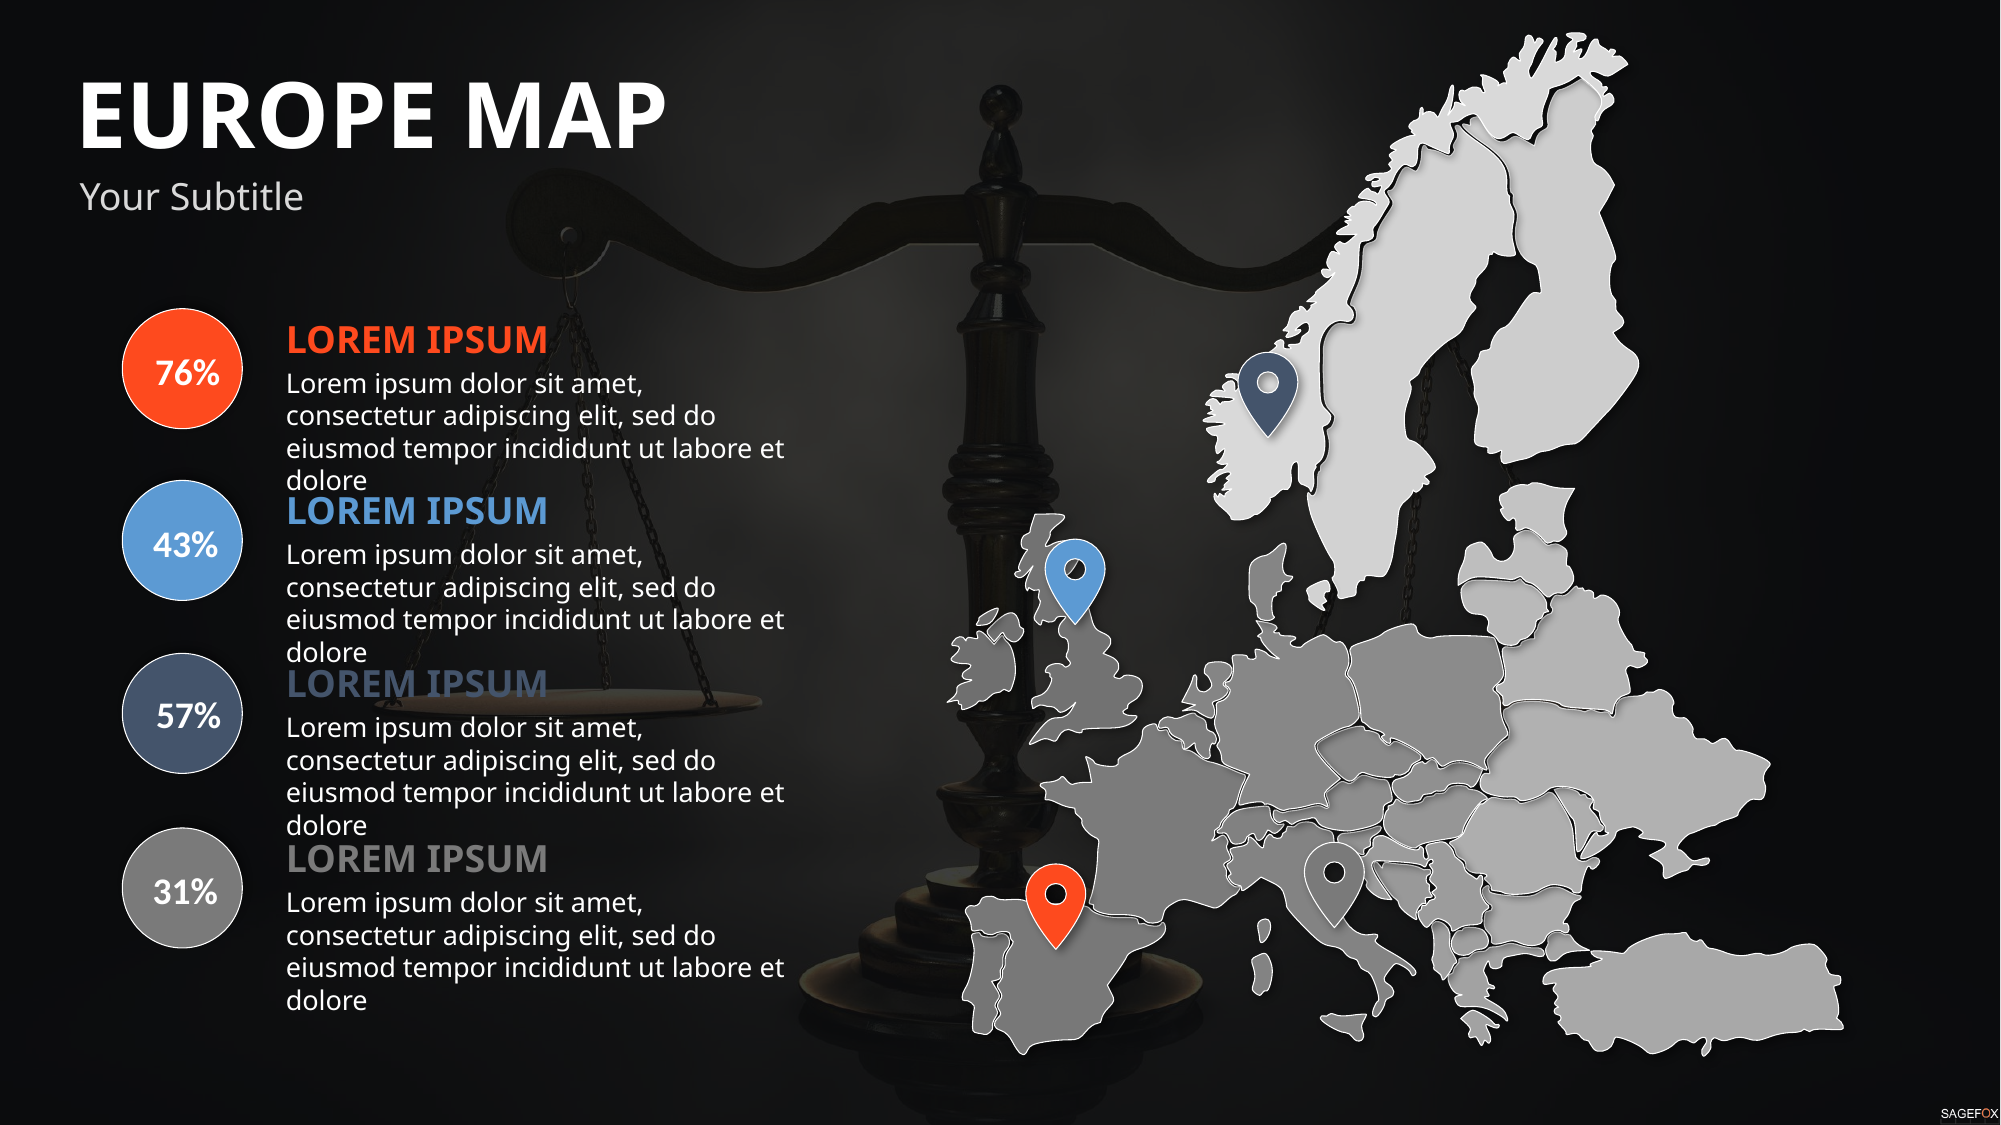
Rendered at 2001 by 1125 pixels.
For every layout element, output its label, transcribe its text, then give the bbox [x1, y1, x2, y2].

text_box [1158, 715, 1216, 759]
text_box [1559, 798, 1601, 852]
text_box [1383, 794, 1482, 846]
text_box [1328, 733, 1417, 781]
text_box [1542, 932, 1844, 1057]
text_box [1283, 306, 1305, 338]
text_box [1225, 820, 1419, 1046]
text_box [1214, 628, 1358, 811]
text_box [1249, 543, 1293, 621]
text_box [130, 572, 235, 602]
text_box [965, 896, 1166, 1055]
text_box [1225, 373, 1237, 380]
text_box [1451, 933, 1489, 956]
text_box [128, 826, 237, 859]
text_box [130, 401, 235, 430]
text_box 31% [126, 859, 244, 920]
text_box [1451, 952, 1522, 1021]
text_box [1496, 588, 1648, 714]
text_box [947, 607, 1026, 712]
text_box [121, 864, 126, 912]
text_box [1237, 352, 1298, 438]
text_box LOREM IPSUM Lorem ipsum dolor sit amet, consectetur adipiscing elit, sed do eiusmod tempor incididunt ut labore et dolore [275, 501, 801, 655]
text_box [1203, 380, 1305, 520]
text_box [1272, 334, 1305, 371]
text_box [1452, 801, 1587, 895]
text_box [1516, 89, 1639, 461]
text_box [1217, 810, 1272, 834]
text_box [60, 49, 1020, 227]
text_box [1516, 482, 1575, 544]
text_box LOREM IPSUM Lorem ipsum dolor sit amet, consectetur adipiscing elit, sed do eiusmod tempor incididunt ut labore et dolore [275, 829, 801, 1021]
text_box [130, 920, 235, 949]
text_box [1546, 941, 1590, 961]
text_box 57% [130, 683, 248, 744]
text_box [1471, 589, 1549, 646]
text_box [1305, 125, 1516, 613]
text_box [121, 307, 237, 397]
text_box [1480, 689, 1771, 879]
text_box [1025, 863, 1086, 950]
text_box [1298, 784, 1392, 820]
text_box [121, 652, 236, 775]
text_box [1419, 874, 1431, 907]
text_box LOREM IPSUM Lorem ipsum dolor sit amet, consectetur adipiscing elit, sed do eiusmod tempor incididunt ut labore et dolore [275, 310, 801, 501]
text_box 43% [127, 512, 245, 572]
text_box [1040, 723, 1244, 924]
text_box [1491, 895, 1576, 946]
text_box [1045, 539, 1106, 625]
text_box [1392, 762, 1480, 803]
text_box [1029, 619, 1143, 745]
text_box [1409, 32, 1628, 140]
text_box 76% [128, 340, 247, 401]
text_box [1431, 930, 1457, 980]
text_box [121, 514, 127, 567]
text_box [962, 937, 1009, 1035]
text_box [1460, 1010, 1500, 1046]
text_box [1516, 537, 1574, 597]
text_box LOREM IPSUM Lorem ipsum dolor sit amet, consectetur adipiscing elit, sed do eiusmod tempor incididunt ut labore et dolore [275, 655, 801, 829]
text_box [128, 479, 237, 512]
text_box [1181, 661, 1231, 719]
text_box [1347, 623, 1508, 771]
text_box [1014, 513, 1065, 626]
text_box [1419, 841, 1489, 932]
picture [1940, 0, 2001, 1125]
